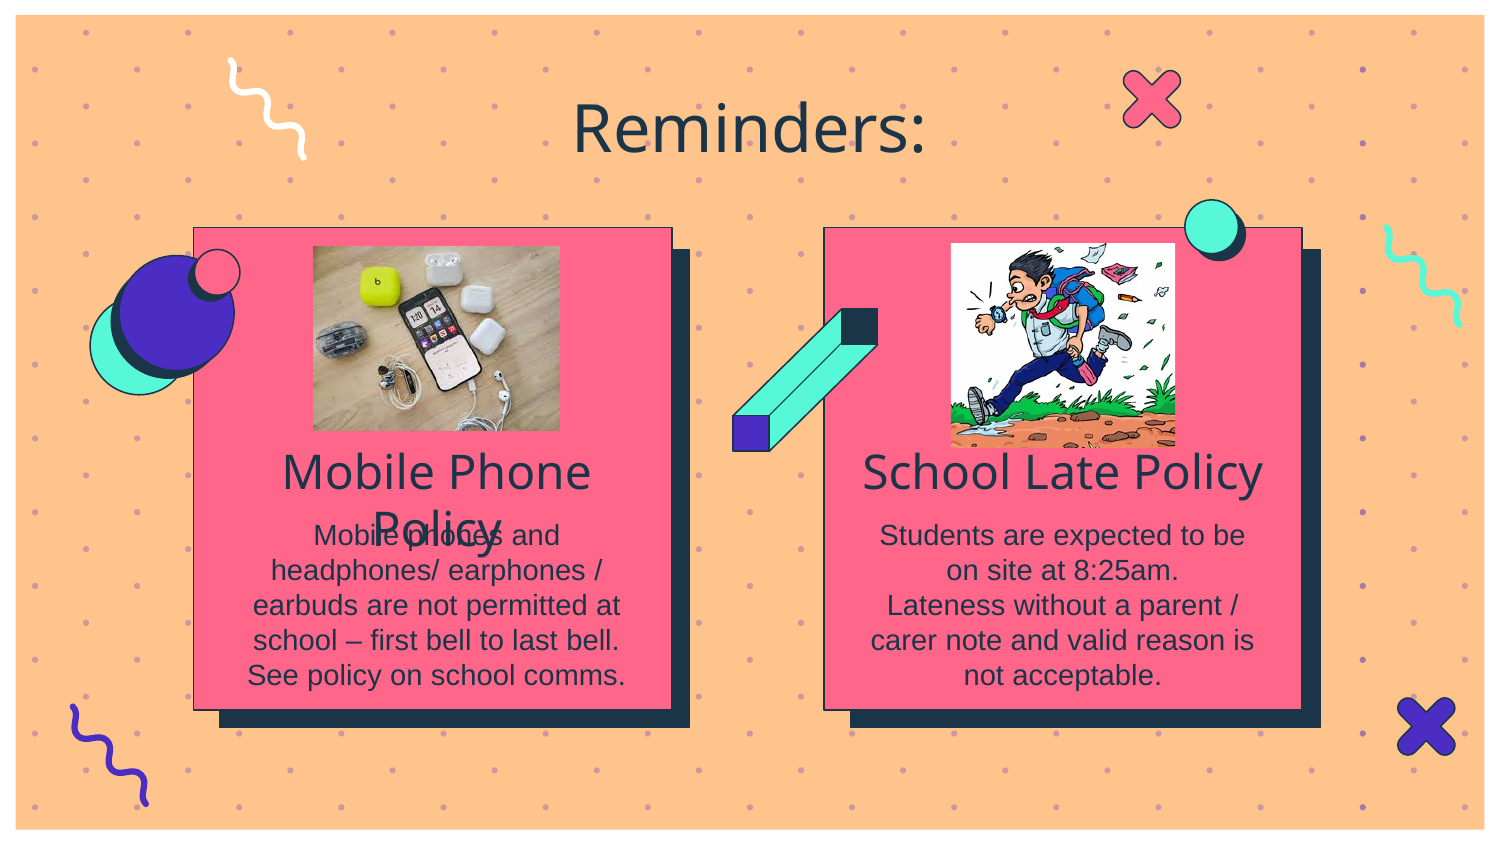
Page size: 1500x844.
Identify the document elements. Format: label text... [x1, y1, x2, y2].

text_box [85, 249, 241, 400]
title Reminders: [117, 70, 1383, 148]
picture [950, 243, 1176, 449]
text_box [732, 308, 878, 452]
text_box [823, 227, 1321, 728]
picture [313, 246, 560, 431]
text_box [1184, 199, 1247, 262]
text_box [1123, 70, 1181, 128]
text_box [1397, 697, 1455, 756]
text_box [193, 227, 690, 728]
